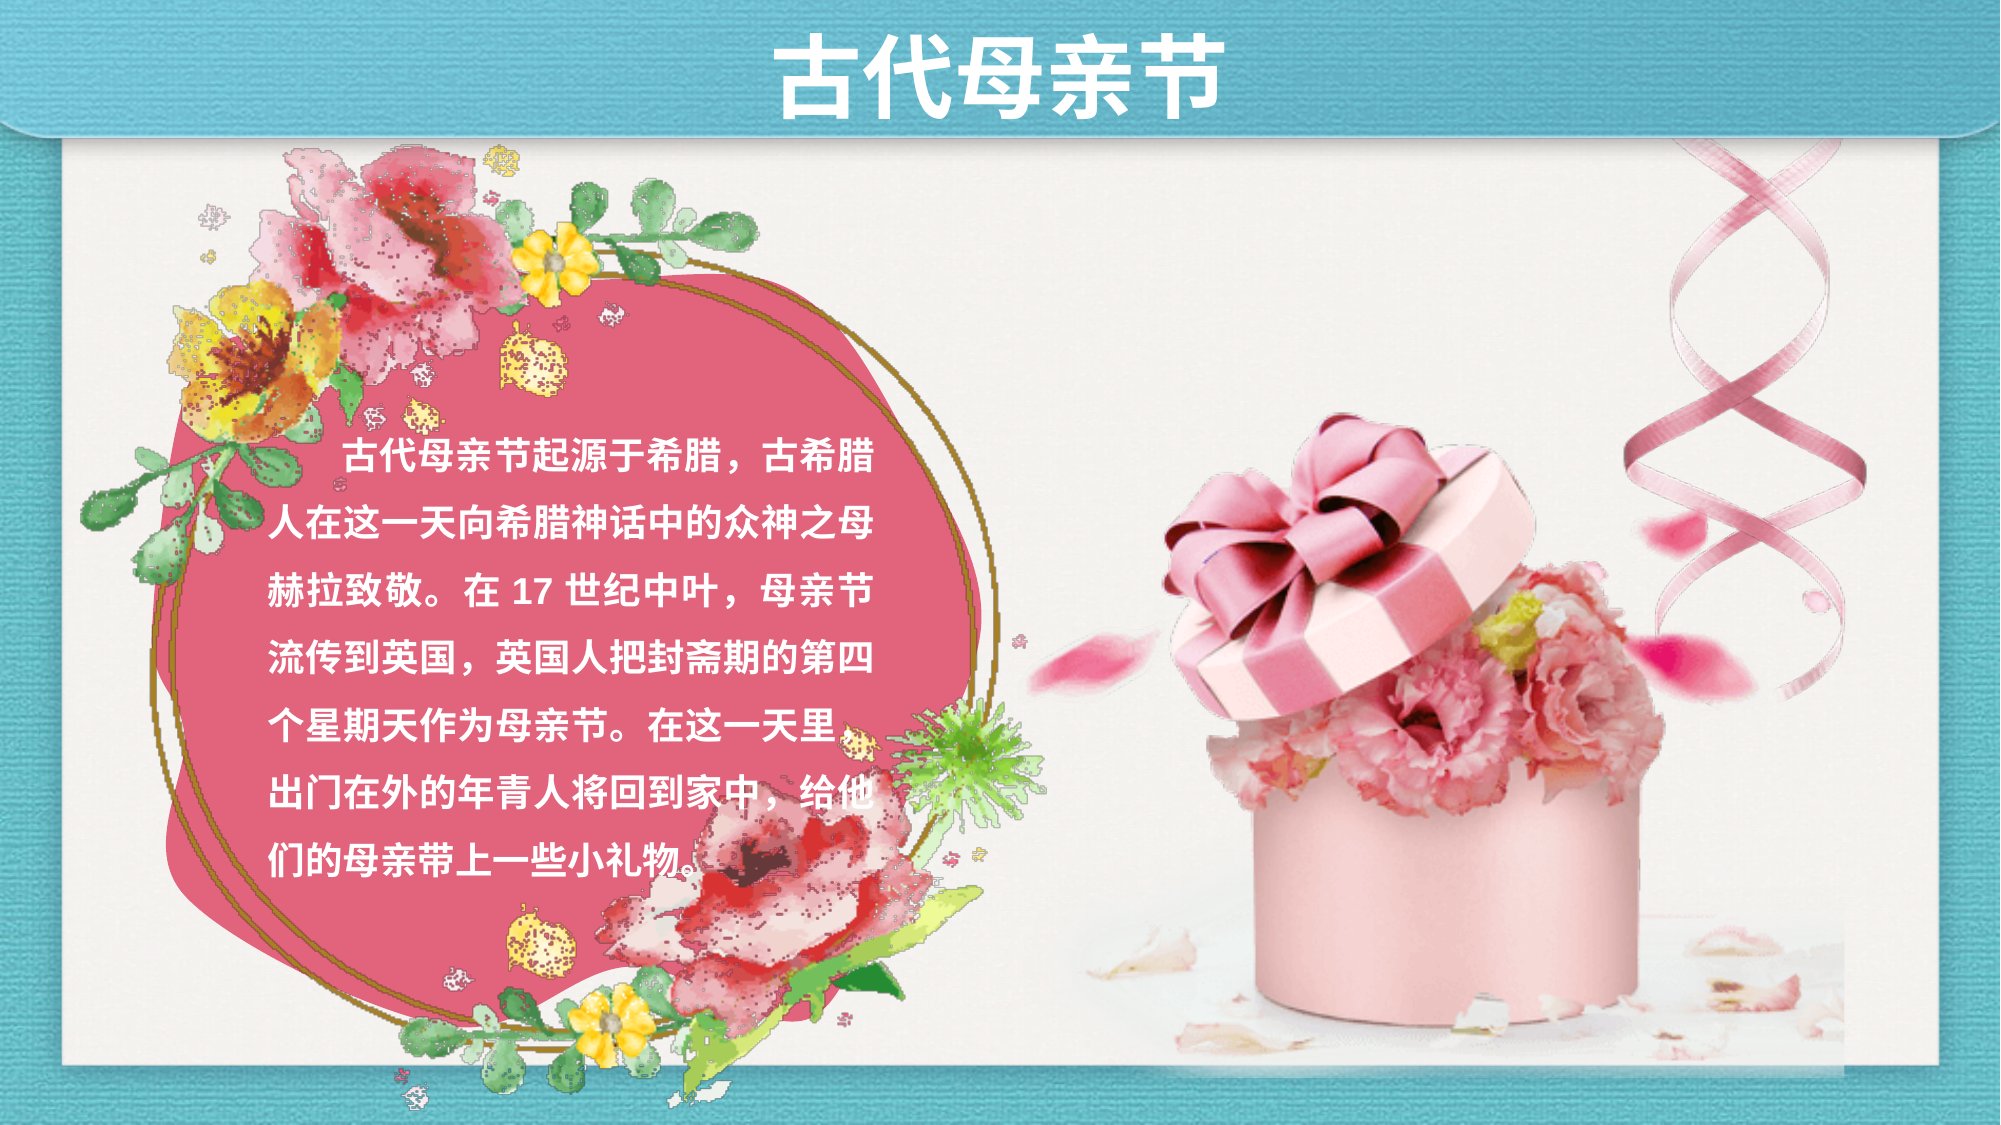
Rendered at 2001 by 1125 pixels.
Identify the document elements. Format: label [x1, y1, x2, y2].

text_box [0, 0, 2000, 164]
text_box [1576, 164, 1913, 713]
picture [0, 164, 2000, 1125]
